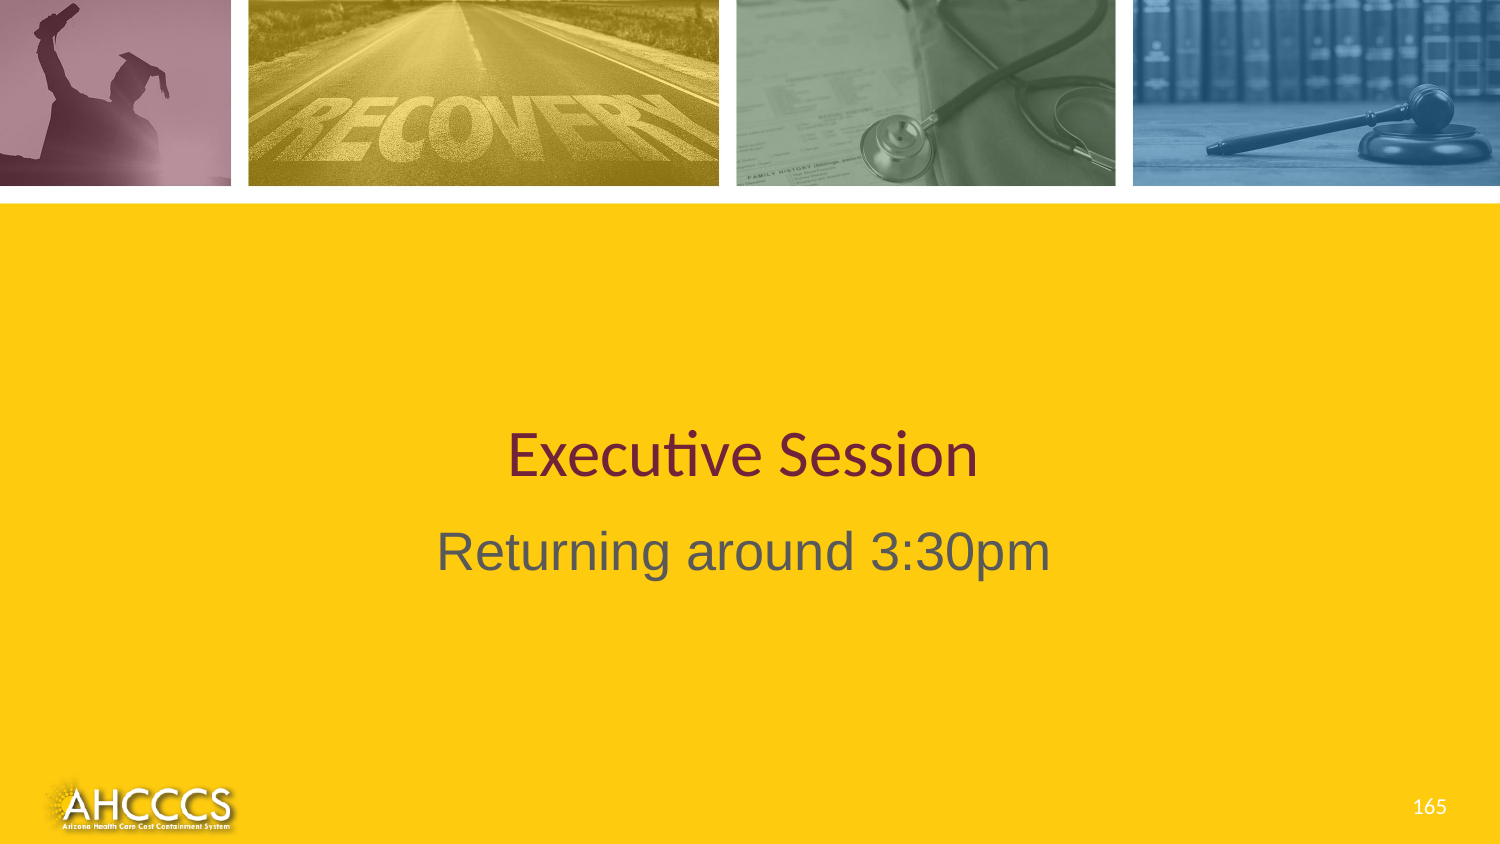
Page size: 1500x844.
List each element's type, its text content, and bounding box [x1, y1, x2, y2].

picture [0, 0, 1500, 844]
subtitle Returning around 3:30pm [87, 509, 1402, 716]
title Executive Session [87, 250, 1400, 497]
